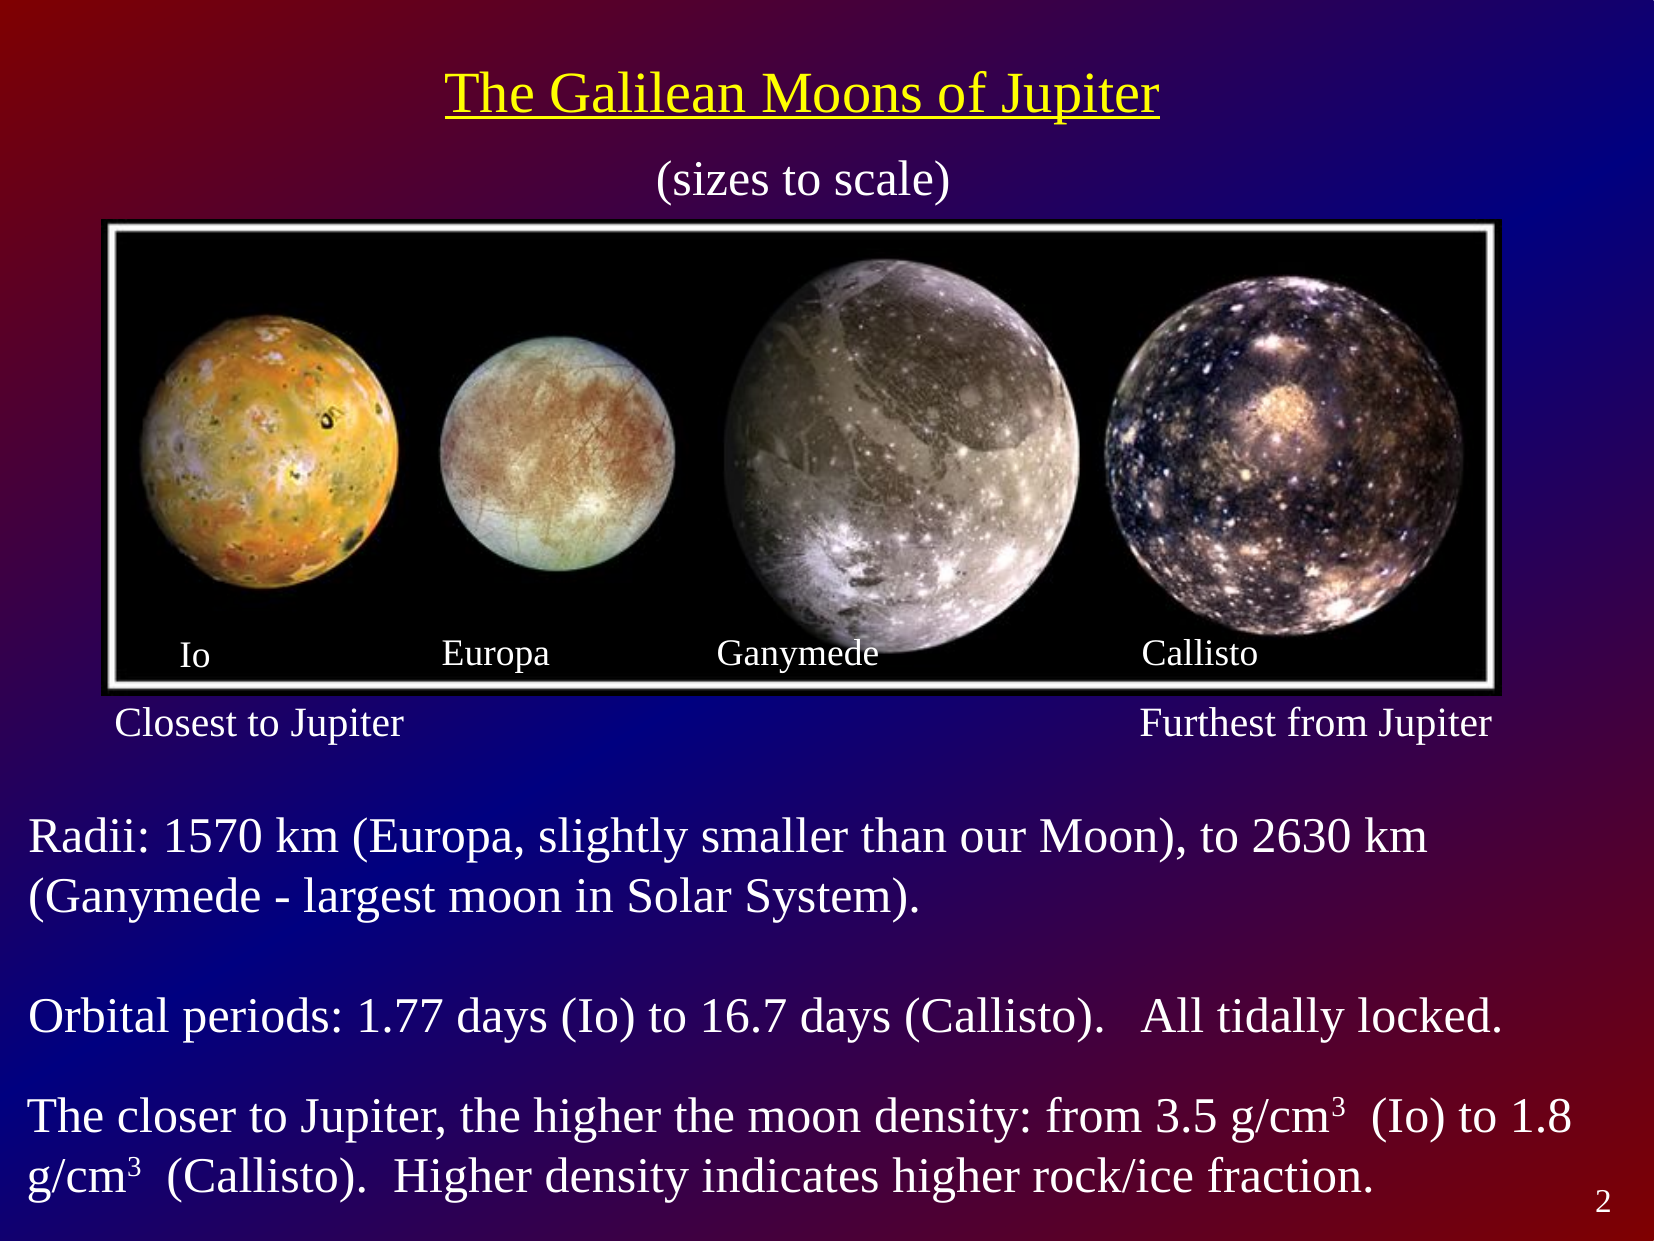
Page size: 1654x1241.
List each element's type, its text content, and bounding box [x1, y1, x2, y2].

slide_number 2 [1240, 1166, 1627, 1233]
text_box Radii: 1570 km (Europa, slightly smaller than our Moon), to 2630 km (Ganymede - largest moon in Solar System). Orbital periods: 1.77 days (Io) to 16.7 days (Callisto). All tidally locked. [28, 802, 1603, 1103]
picture [101, 219, 1503, 697]
text_box Furthest from Jupiter [1139, 695, 1529, 746]
text_box The Galilean Moons of Jupiter [303, 54, 1302, 125]
text_box Closest to Jupiter [114, 705, 422, 746]
text_box The closer to Jupiter, the higher the moon density: from 3.5 g/cm3 (Io) to 1.8 g/cm3 (Callisto). Higher density indicates higher rock/ice fraction. [26, 1082, 1602, 1203]
text_box (sizes to scale) [456, 144, 1150, 205]
